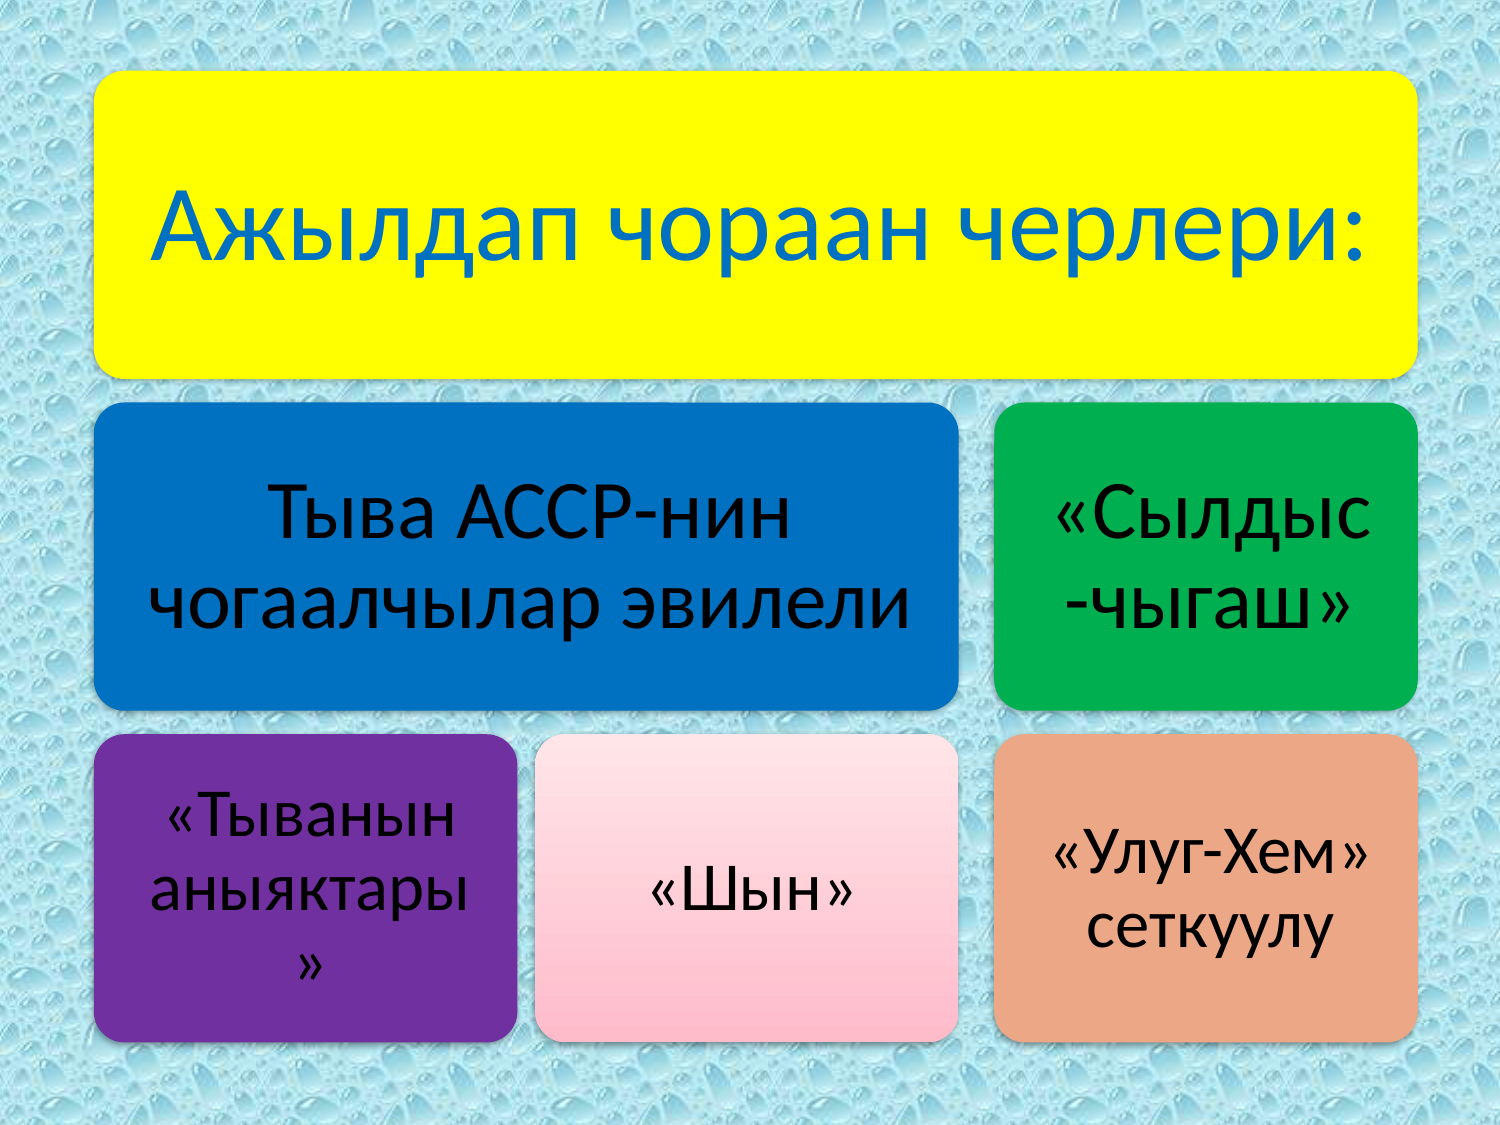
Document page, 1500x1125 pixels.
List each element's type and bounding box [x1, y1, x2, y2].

picture [0, 0, 1500, 1125]
text_box [93, 70, 1419, 1044]
